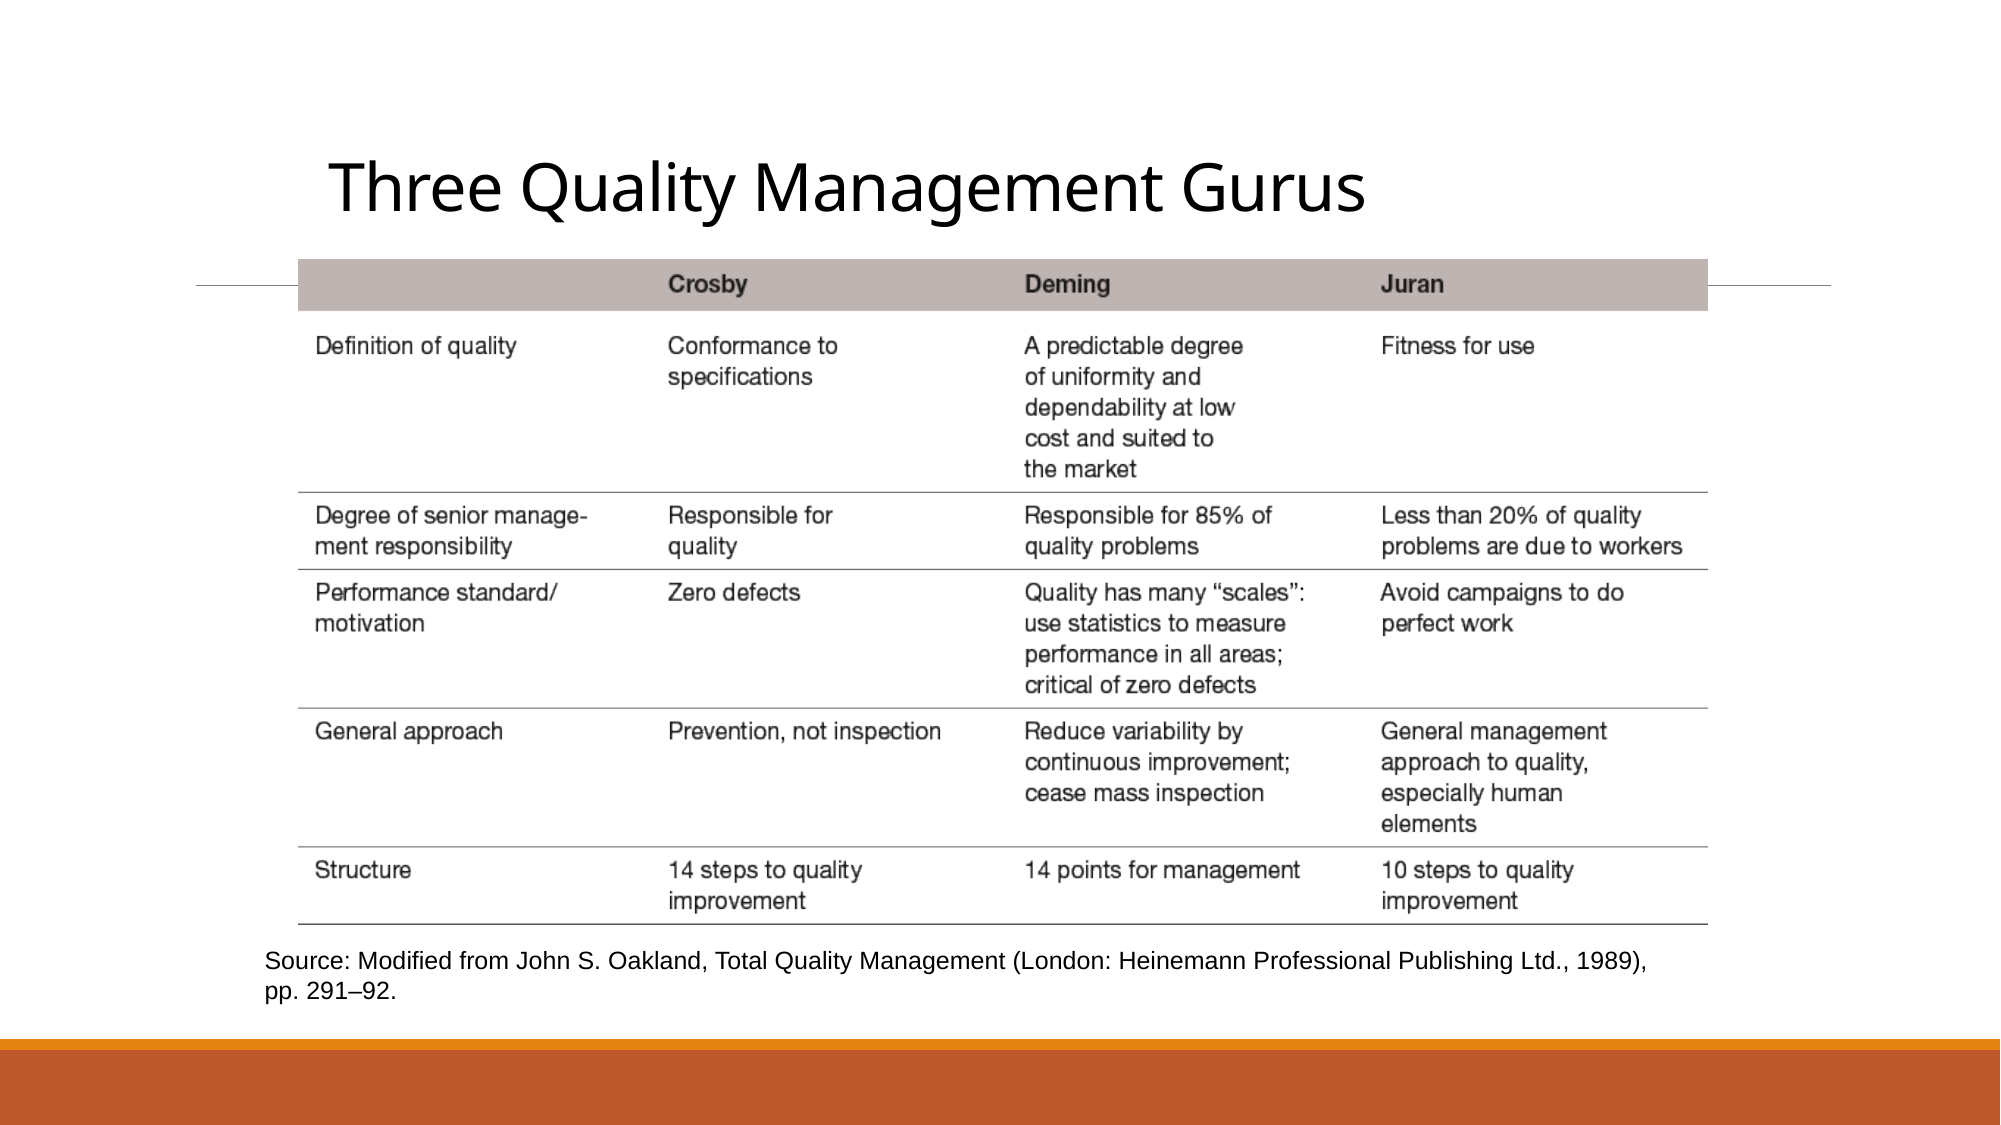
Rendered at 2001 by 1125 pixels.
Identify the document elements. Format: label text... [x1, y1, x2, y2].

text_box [297, 259, 1709, 926]
title Three Quality Management Gurus [313, 74, 1664, 233]
text_box Source: Modified from John S. Oakland, Total Quality Management (London: Heinemann Professional Publishing Ltd., 1989), pp. 291–92. [249, 937, 1675, 1013]
